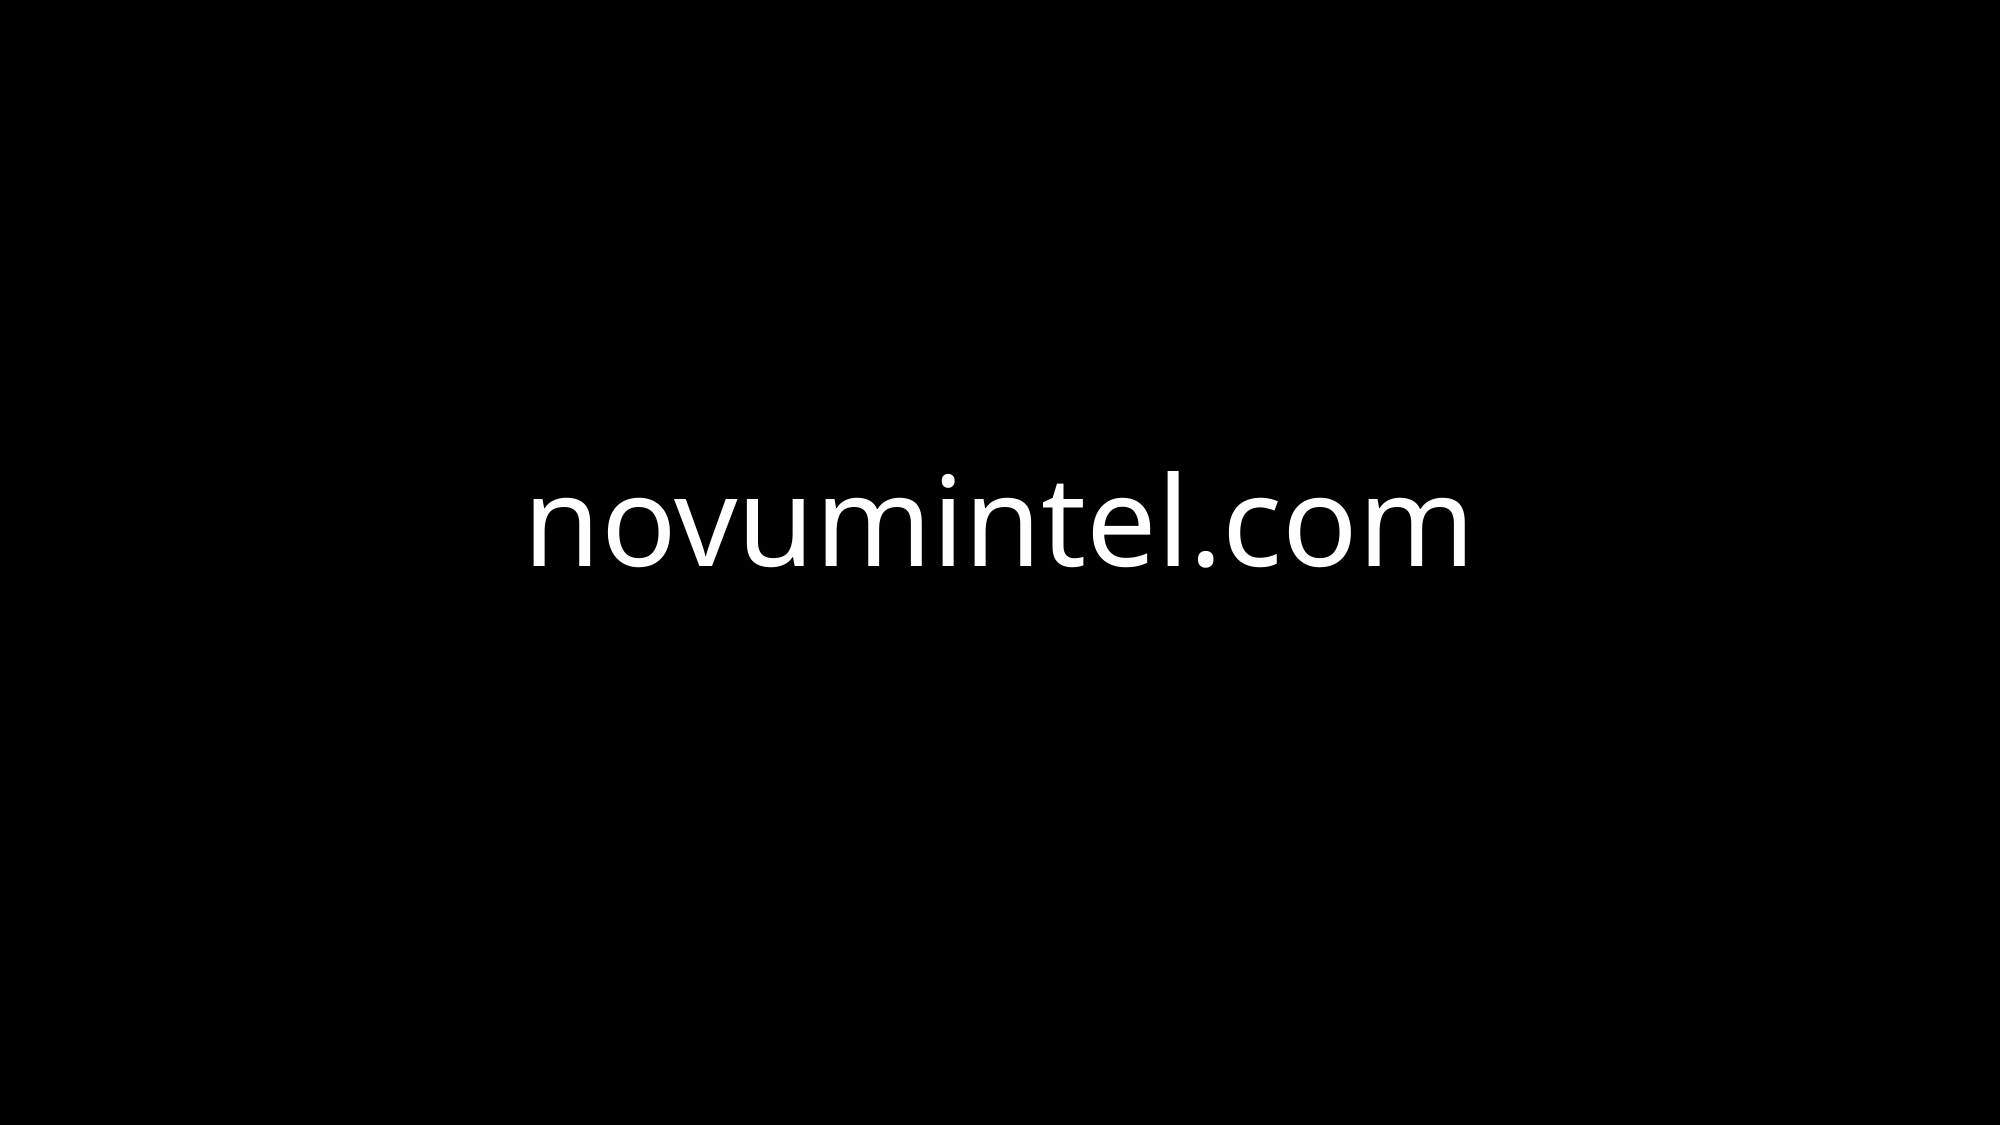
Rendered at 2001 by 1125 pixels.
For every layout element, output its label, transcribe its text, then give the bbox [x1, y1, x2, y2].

title novumintel.com [137, 424, 1863, 627]
